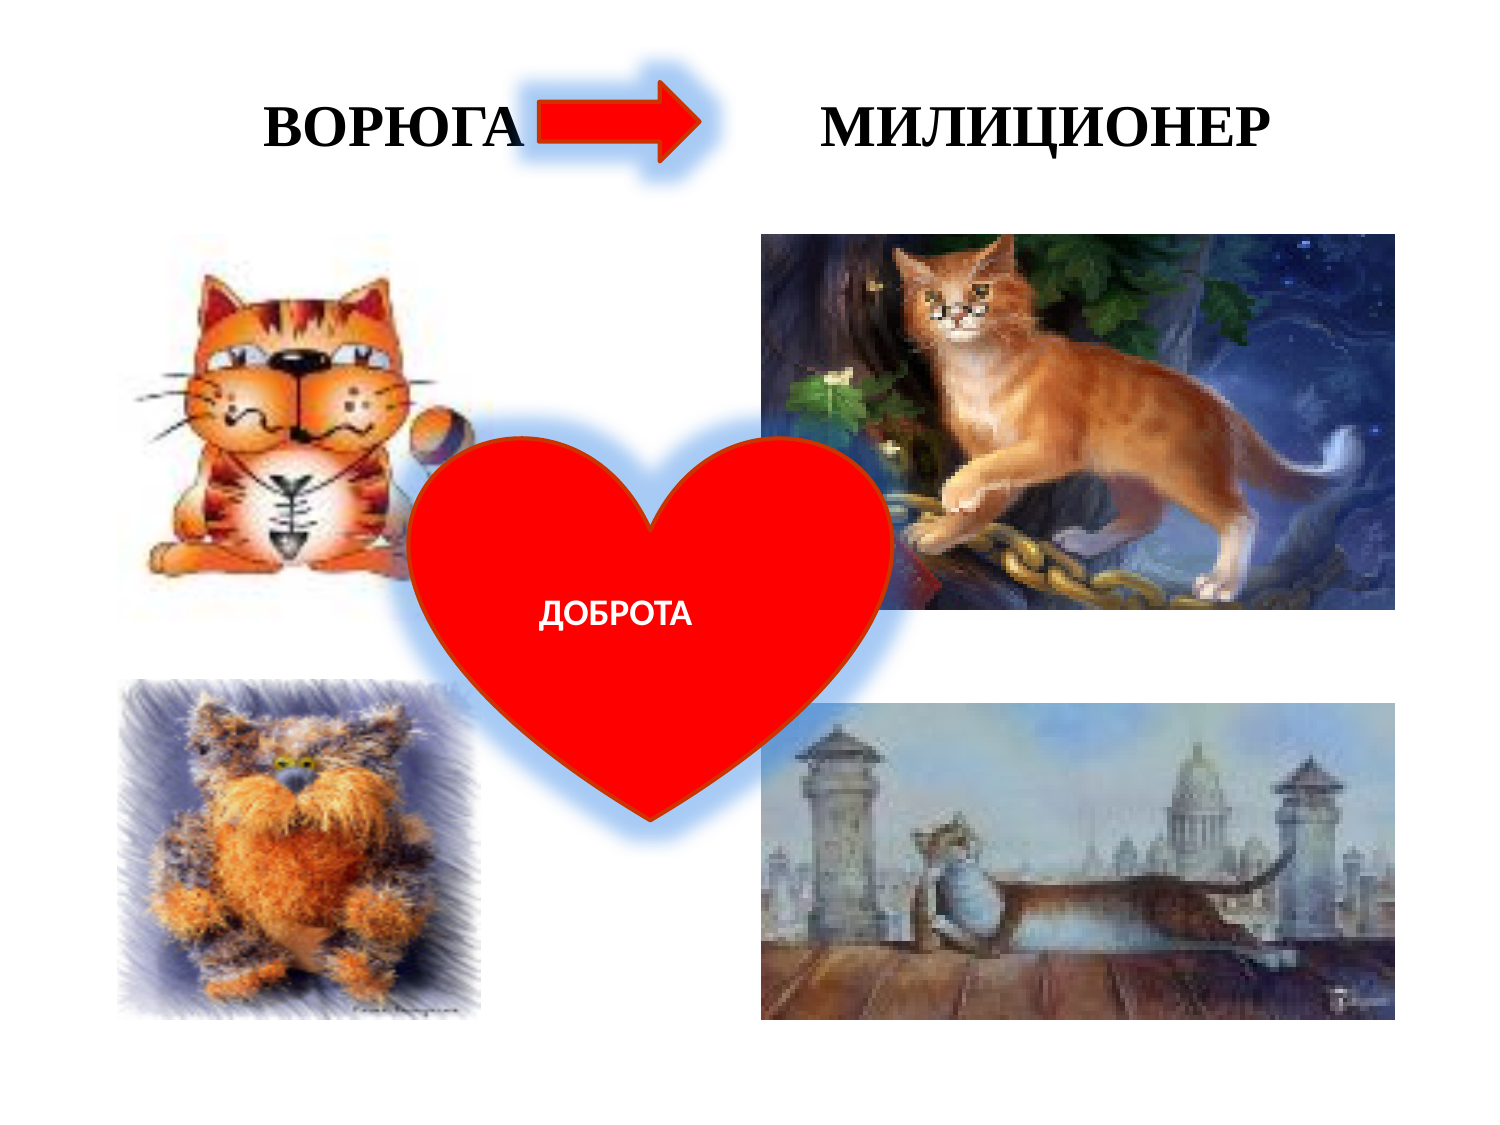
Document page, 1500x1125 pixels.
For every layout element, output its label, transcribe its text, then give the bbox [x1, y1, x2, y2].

picture [116, 234, 493, 622]
text_box ДОБРОТА [431, 436, 875, 823]
picture [761, 702, 1395, 1020]
title ВОРЮГА МИЛИЦИОНЕР [687, 58, 1425, 188]
picture [116, 679, 481, 1020]
title ВОРЮГА МИЛИЦИОНЕР [75, 58, 638, 188]
picture [761, 234, 1395, 610]
text_box [536, 80, 702, 164]
